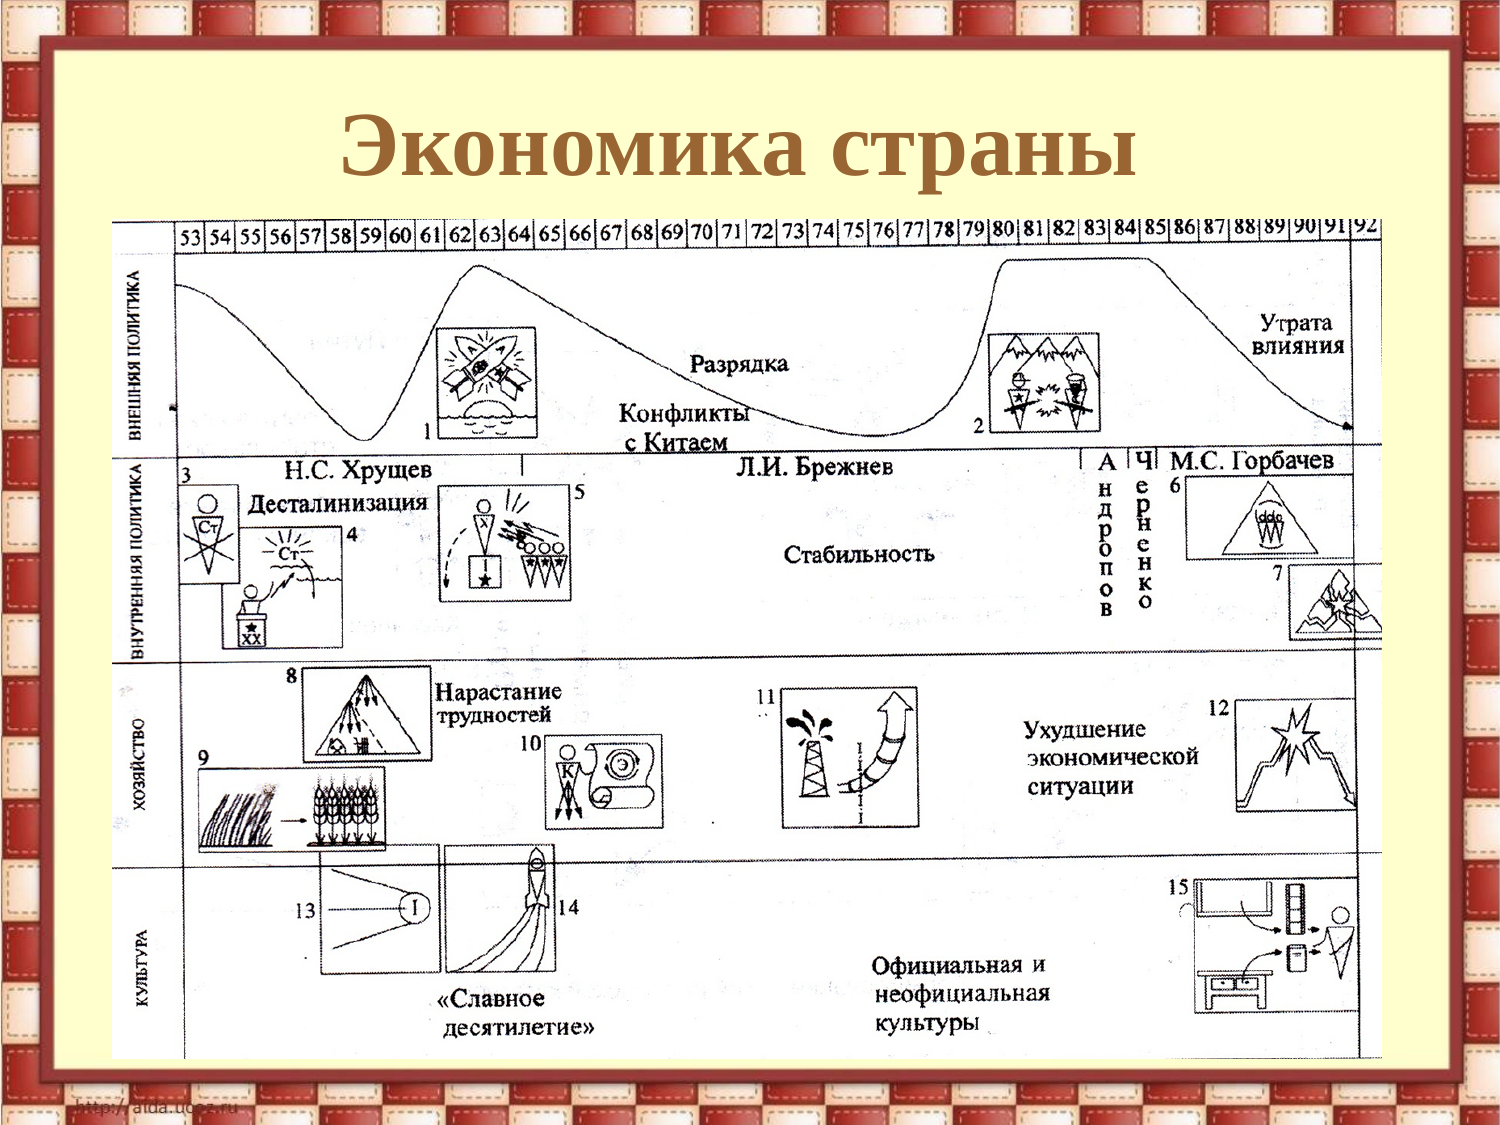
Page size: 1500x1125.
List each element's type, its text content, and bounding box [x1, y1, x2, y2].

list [111, 219, 1382, 1059]
title Экономика страны [75, 45, 1425, 233]
picture [0, 0, 1500, 1125]
